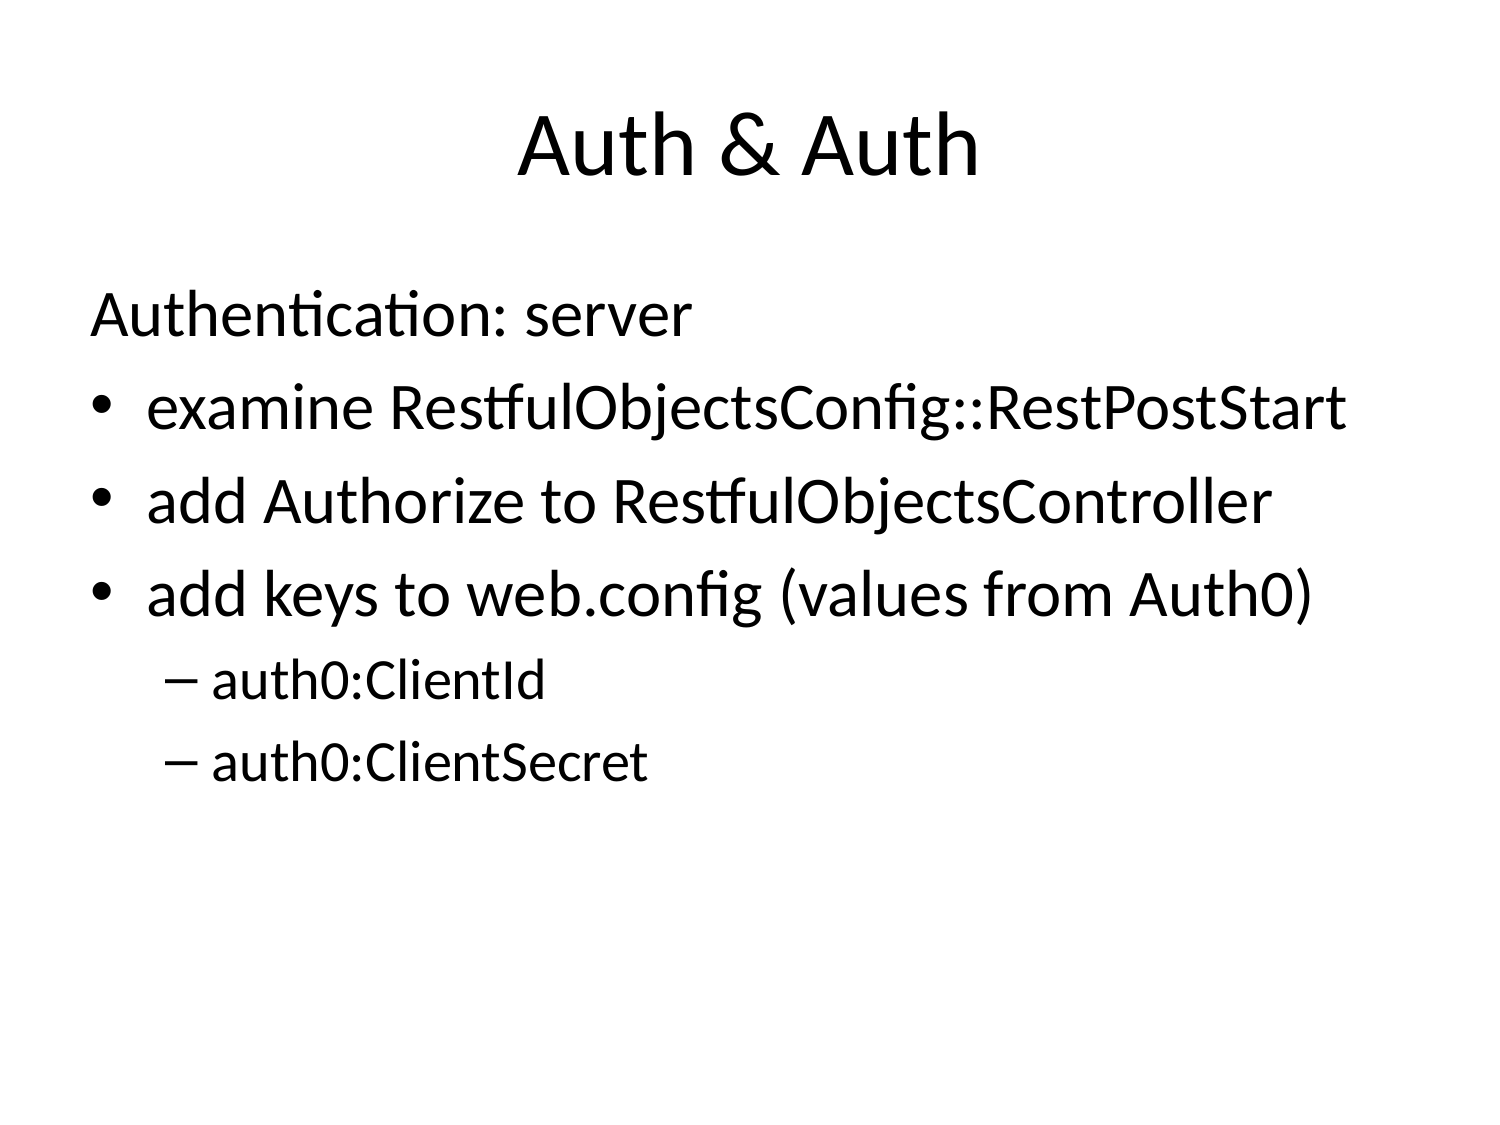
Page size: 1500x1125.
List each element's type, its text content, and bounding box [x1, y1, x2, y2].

list Authentication: server examine RestfulObjectsConfig::RestPostStart add Authorize to RestfulObjectsController add keys to web.config (values from Auth0) auth0:ClientId auth0:ClientSecret [75, 262, 1425, 1005]
title Auth & Auth [75, 45, 1425, 233]
